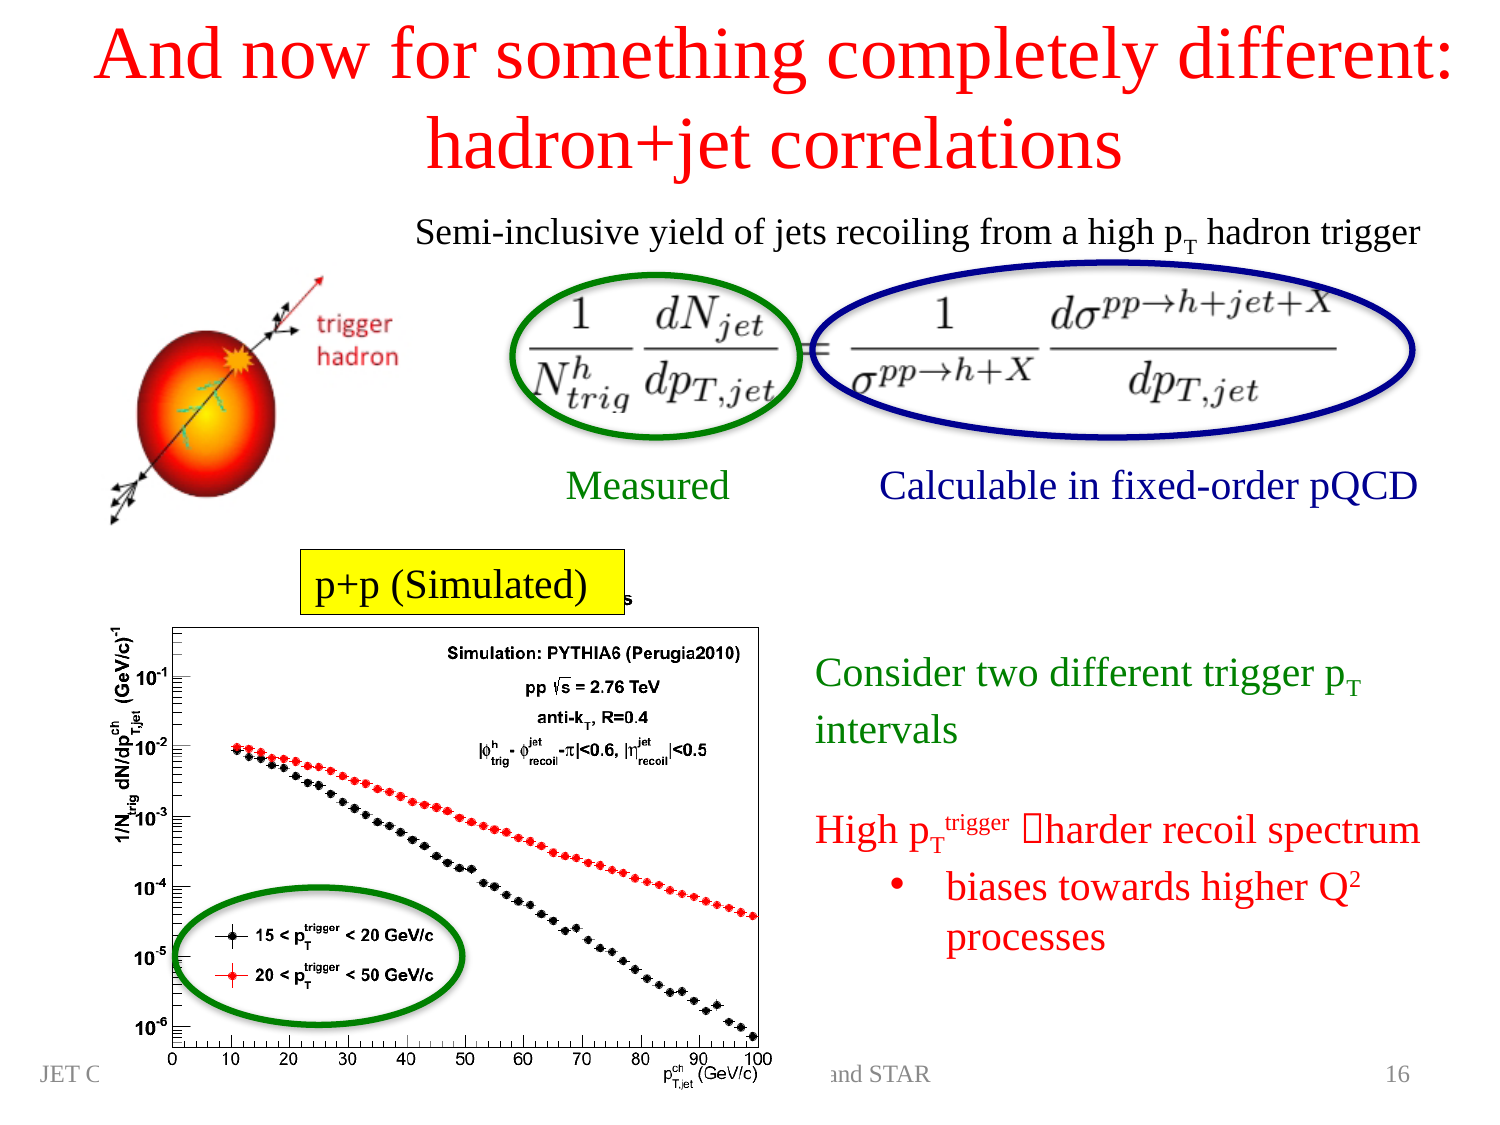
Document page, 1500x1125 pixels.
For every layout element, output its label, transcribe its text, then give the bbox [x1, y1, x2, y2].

text_box Calculable in fixed-order pQCD [864, 450, 1435, 515]
picture [39, 262, 413, 541]
text_box Measured [550, 450, 746, 515]
footer Heavy Ion Jets in ALICE and STAR [834, 1042, 988, 1103]
picture [528, 287, 1337, 413]
text_box [584, 274, 728, 285]
slide_number 16 [1074, 1042, 1425, 1103]
text_box [511, 324, 523, 389]
title And now for something completely different: hadron+jet correlations [49, 0, 1500, 188]
text_box Consider two different trigger pT intervals High pTtrigger harder recoil spectrum biases towards higher Q2 processes [835, 637, 1488, 966]
slide_number JET Collaboration Meeting 2014 [24, 1042, 94, 1103]
picture [99, 574, 831, 1101]
text_box [938, 422, 1287, 439]
text_box Semi-inclusive yield of jets recoiling from a high pT hadron trigger [399, 199, 1500, 266]
text_box [1341, 292, 1414, 408]
text_box [569, 422, 743, 439]
text_box p+p (Simulated) [300, 549, 625, 573]
text_box [908, 261, 1317, 285]
